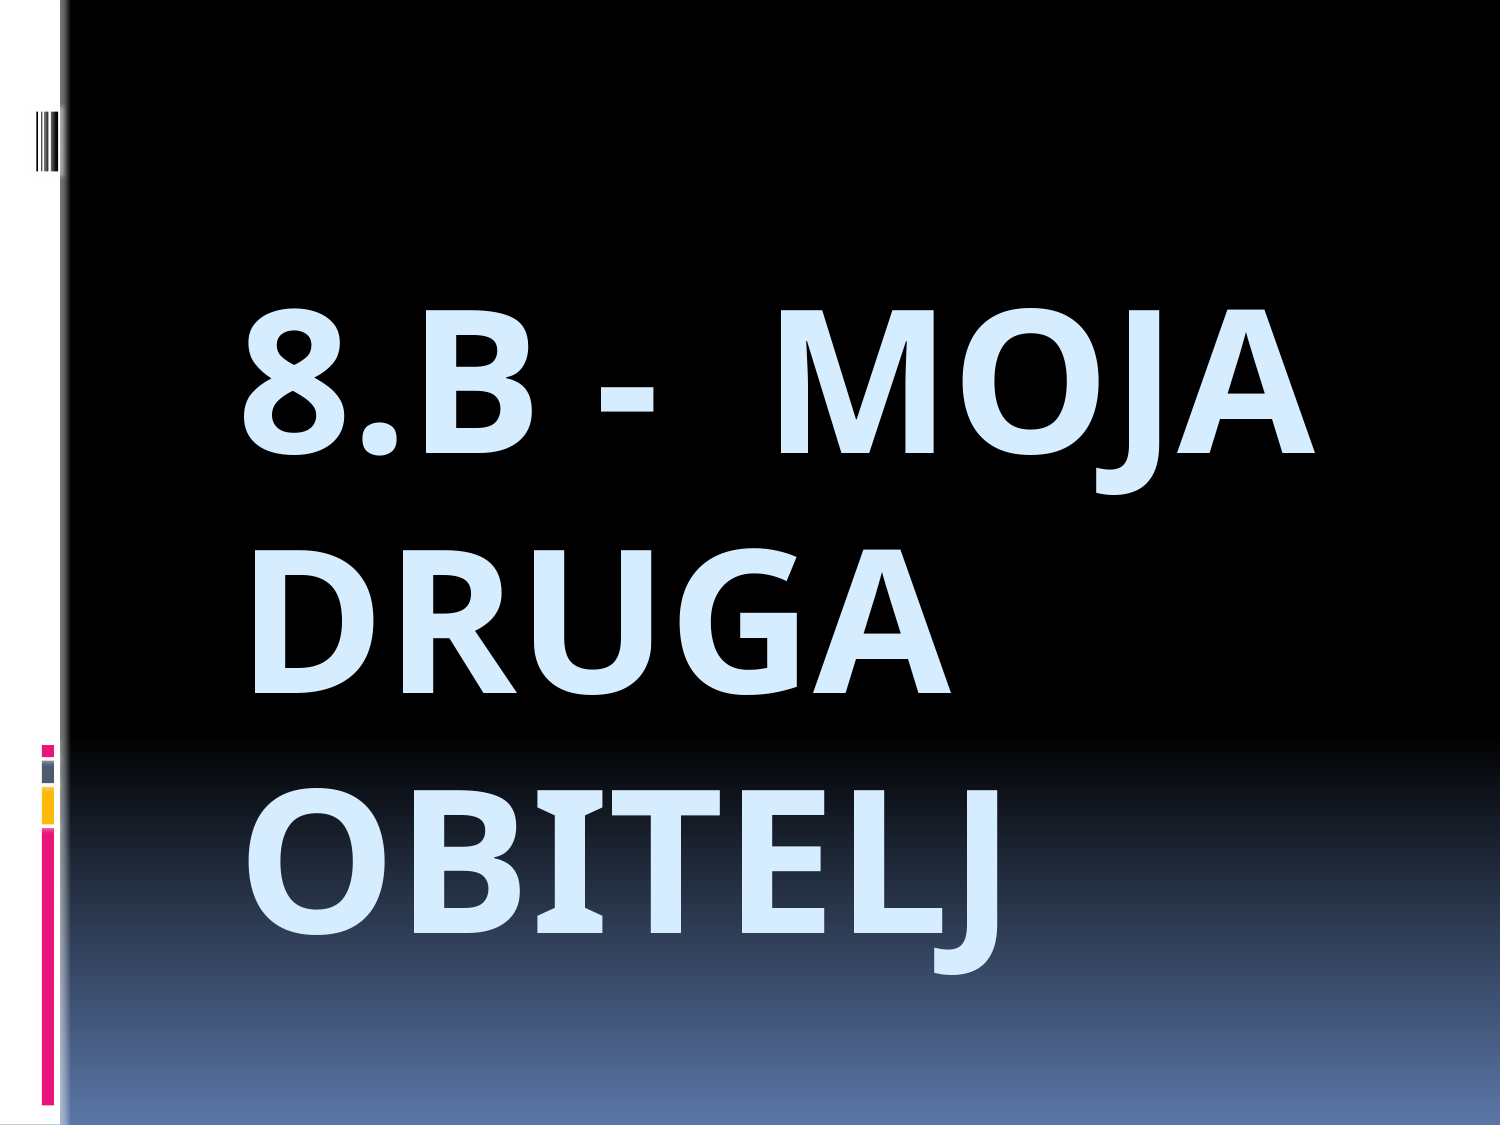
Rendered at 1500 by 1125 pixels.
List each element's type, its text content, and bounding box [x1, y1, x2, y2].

title 8.B - moja druga obitelj [222, 246, 1360, 938]
